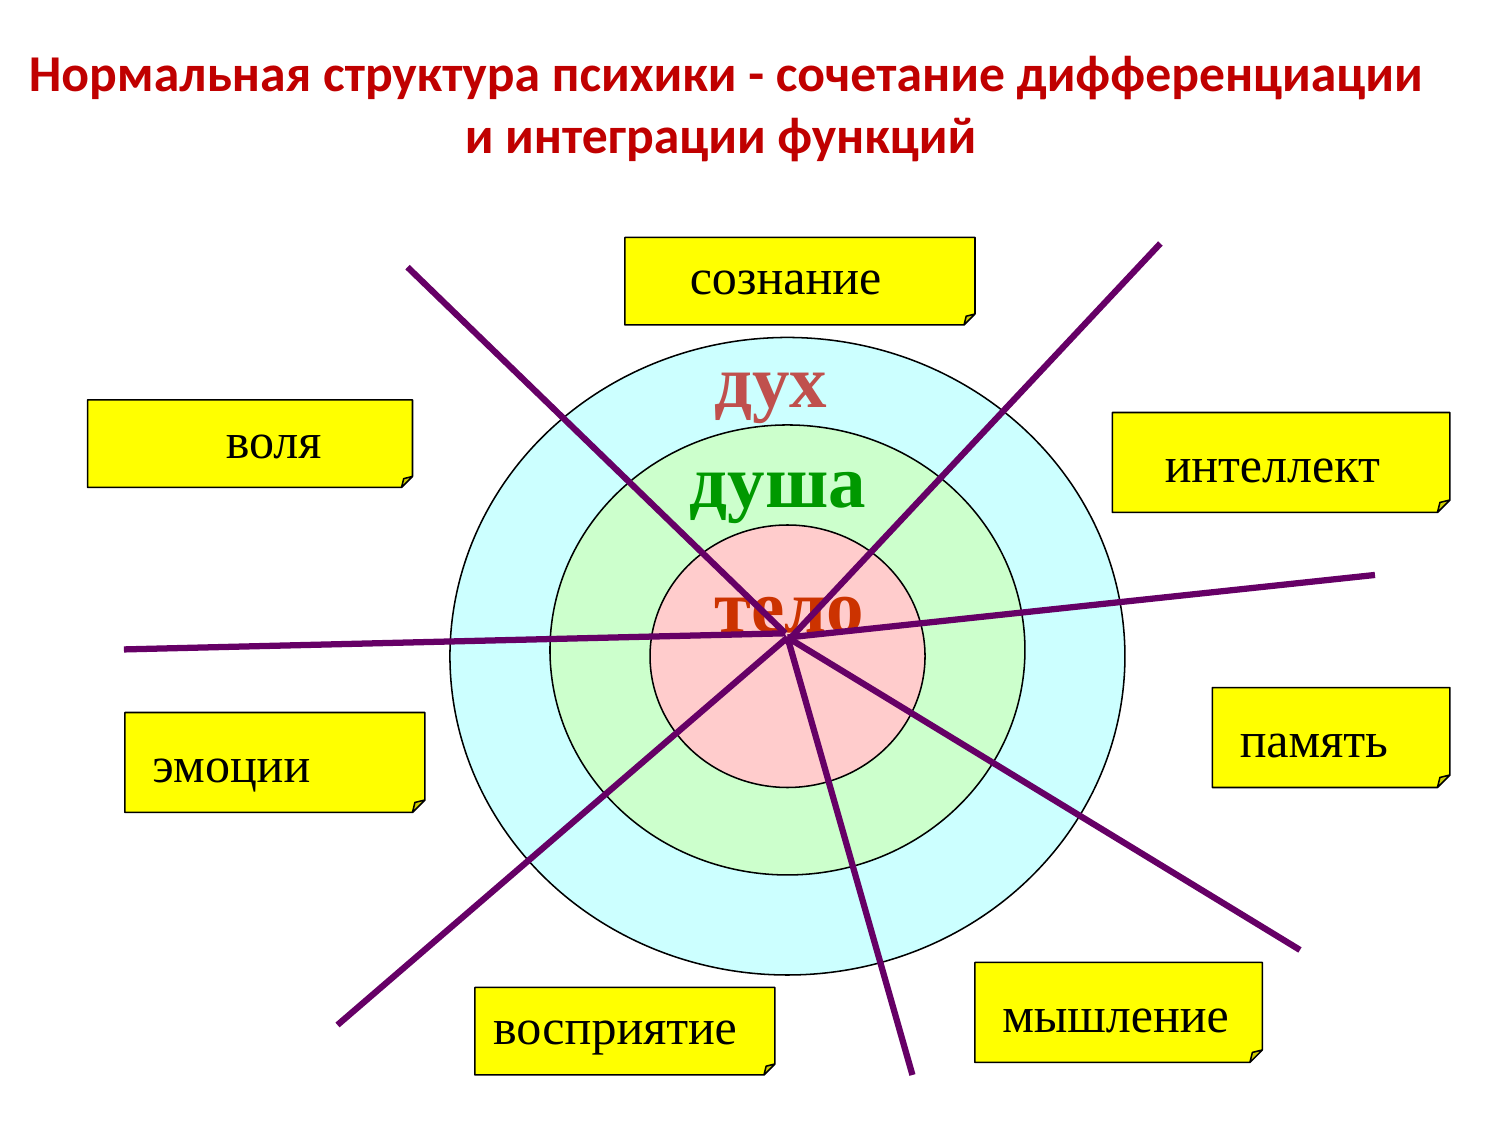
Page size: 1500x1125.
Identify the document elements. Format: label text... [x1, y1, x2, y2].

text_box сознание [675, 237, 925, 313]
text_box душа [675, 424, 938, 530]
text_box память [1224, 699, 1425, 775]
text_box [708, 530, 867, 549]
text_box интеллект [1149, 424, 1425, 500]
text_box [1212, 687, 1450, 788]
text_box мышление [987, 974, 1288, 1050]
text_box [1112, 412, 1450, 513]
title Нормальная структура психики - сочетание дифференциации и интеграции функций [0, 31, 1442, 173]
text_box [549, 451, 1025, 875]
text_box [124, 712, 425, 813]
text_box ввволя [87, 399, 413, 488]
text_box [474, 987, 775, 1075]
text_box [449, 348, 1125, 976]
text_box тело [699, 549, 938, 655]
text_box дух [699, 325, 913, 424]
text_box восприятие [478, 987, 786, 1063]
text_box [650, 555, 926, 788]
text_box [624, 237, 976, 325]
text_box эмоции [137, 724, 413, 800]
text_box [974, 962, 1263, 1063]
